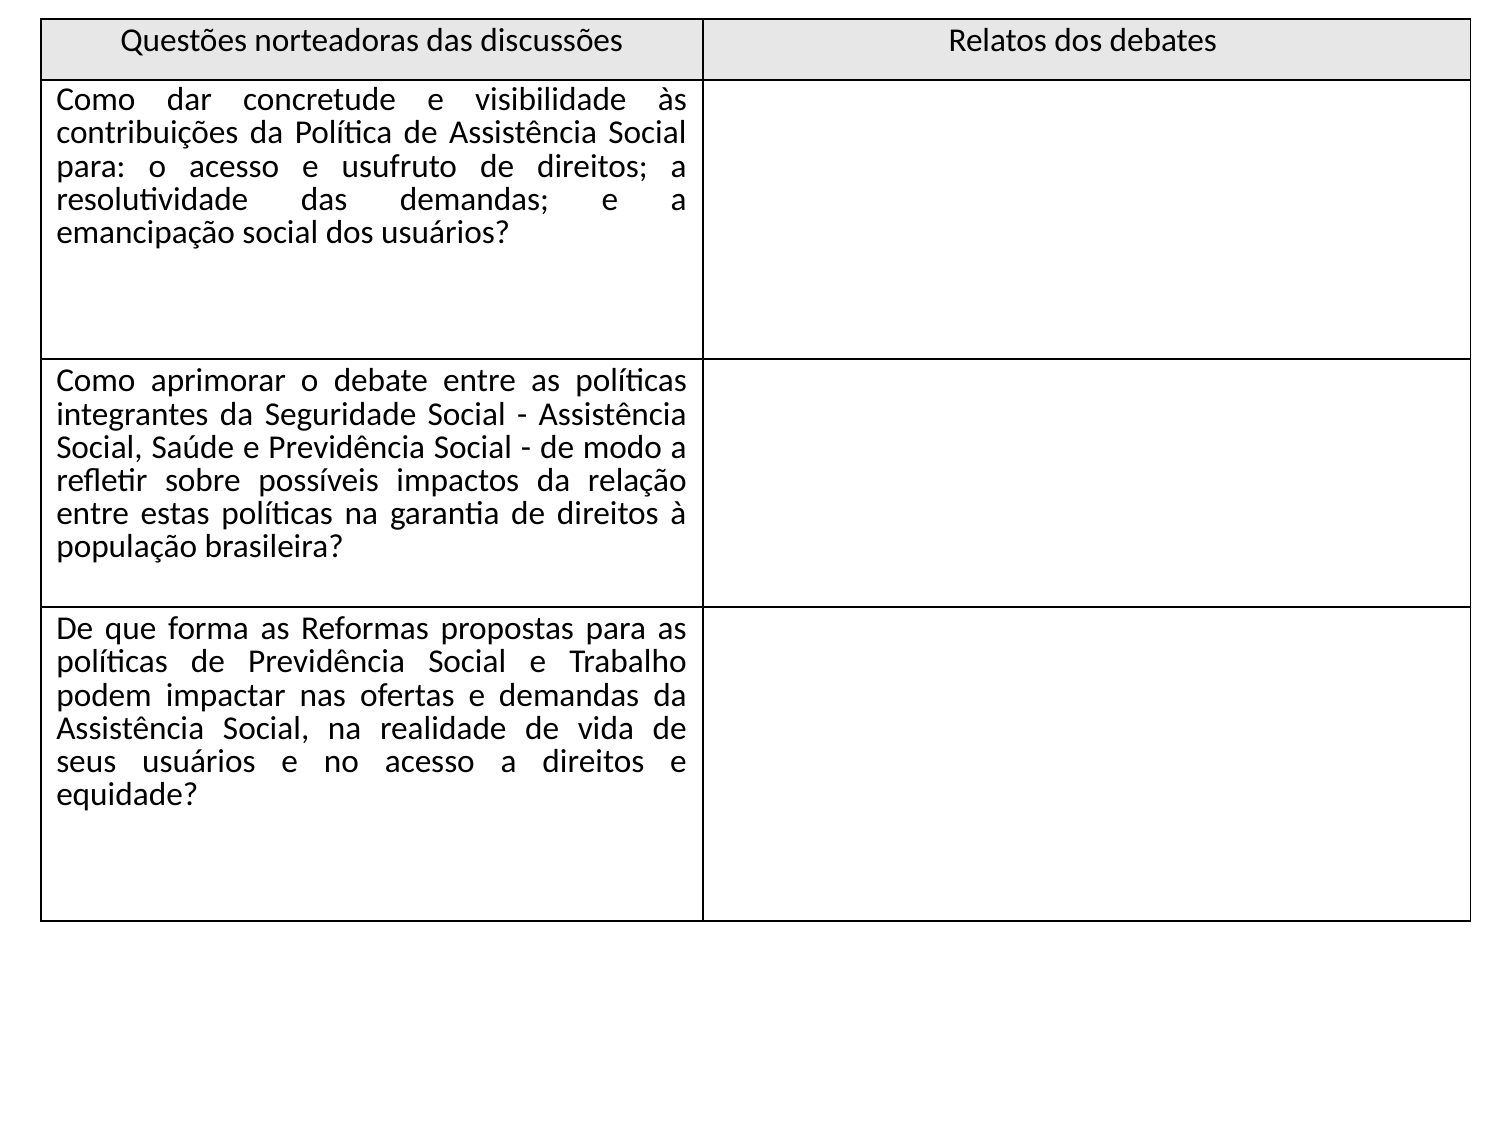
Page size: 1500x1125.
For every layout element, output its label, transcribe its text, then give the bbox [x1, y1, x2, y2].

table_cell De que forma as Reformas propostas para as políticas de Previdência Social e Trabalho podem impactar nas ofertas e demandas da Assistência Social, na realidade de vida de seus usuários e no acesso a direitos e equidade? [42, 608, 702, 920]
table_header Como dar concretude e visibilidade às contribuições da Política de Assistência Social para: o acesso e usufruto de direitos; a resolutividade das demandas; e a emancipação social dos usuários? [42, 81, 702, 358]
table_header Relatos dos debates [704, 20, 1470, 79]
table_cell [704, 360, 1470, 606]
table_cell [704, 608, 1470, 920]
table_cell Como aprimorar o debate entre as políticas integrantes da Seguridade Social - Assistência Social, Saúde e Previdência Social - de modo a refletir sobre possíveis impactos da relação entre estas políticas na garantia de direitos à população brasileira? [42, 360, 702, 606]
table_header [704, 81, 1470, 358]
table_header Questões norteadoras das discussões [42, 20, 702, 79]
